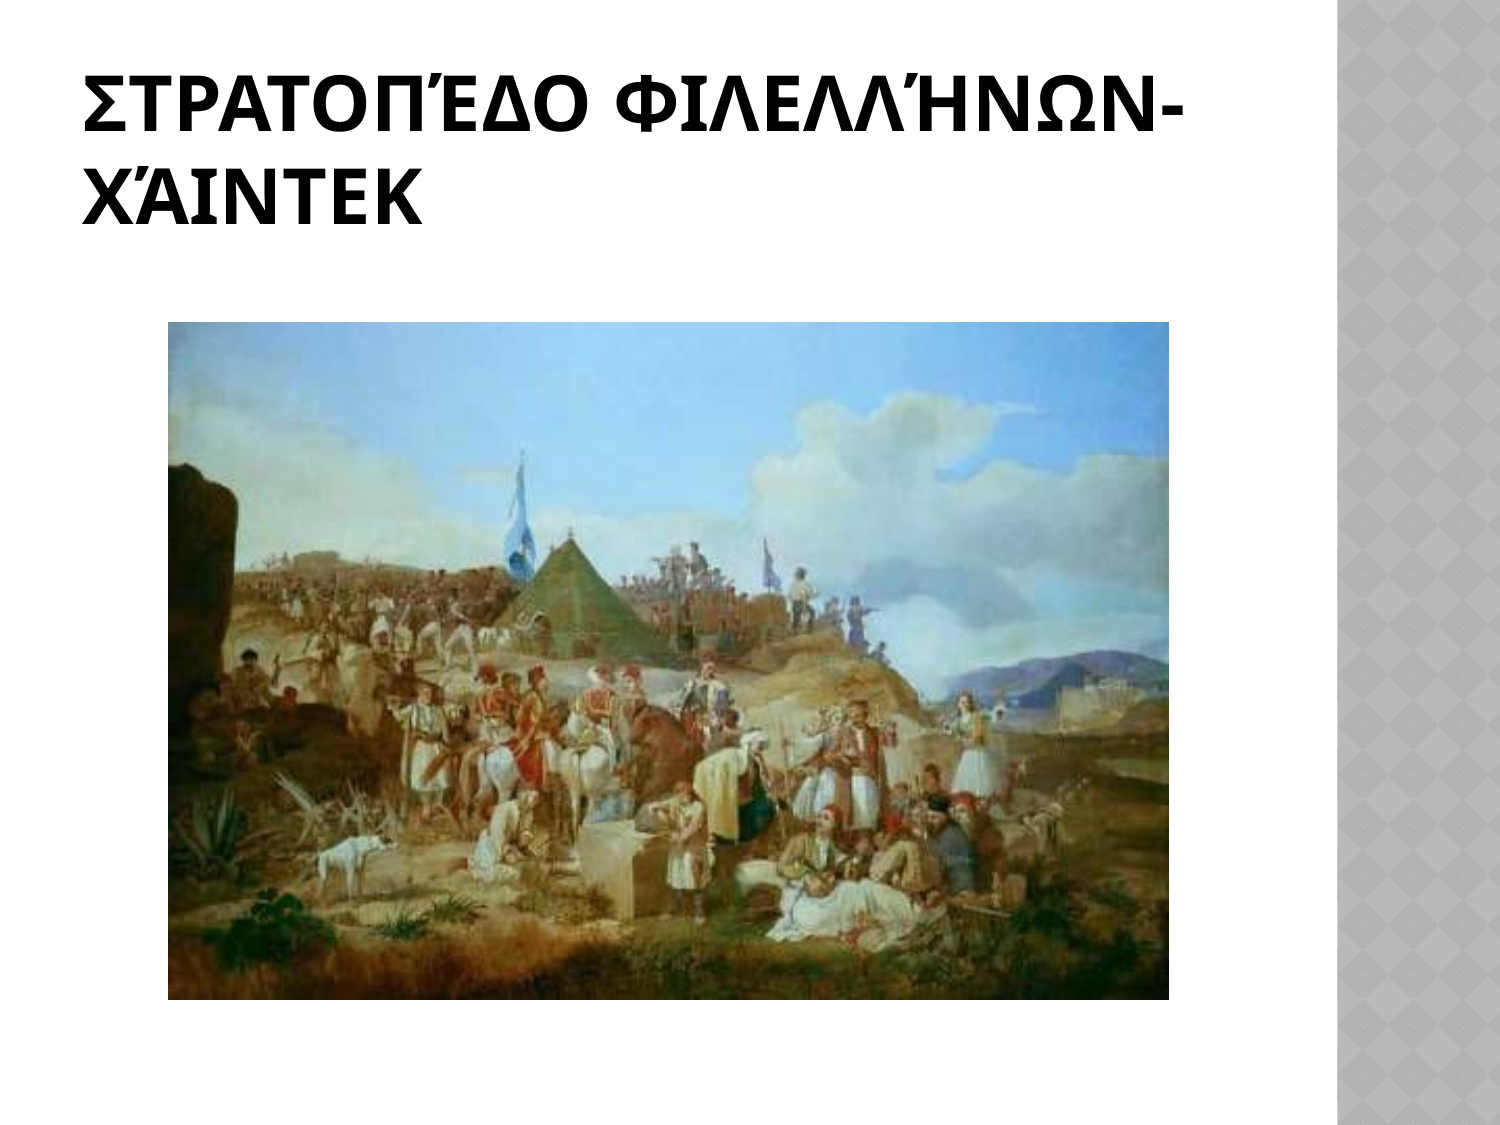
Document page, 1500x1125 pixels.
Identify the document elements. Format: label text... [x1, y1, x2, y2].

title Στρατοπέδο Φιλελλήνων- Χάιντεκ [75, 52, 1263, 240]
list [168, 322, 1170, 1001]
